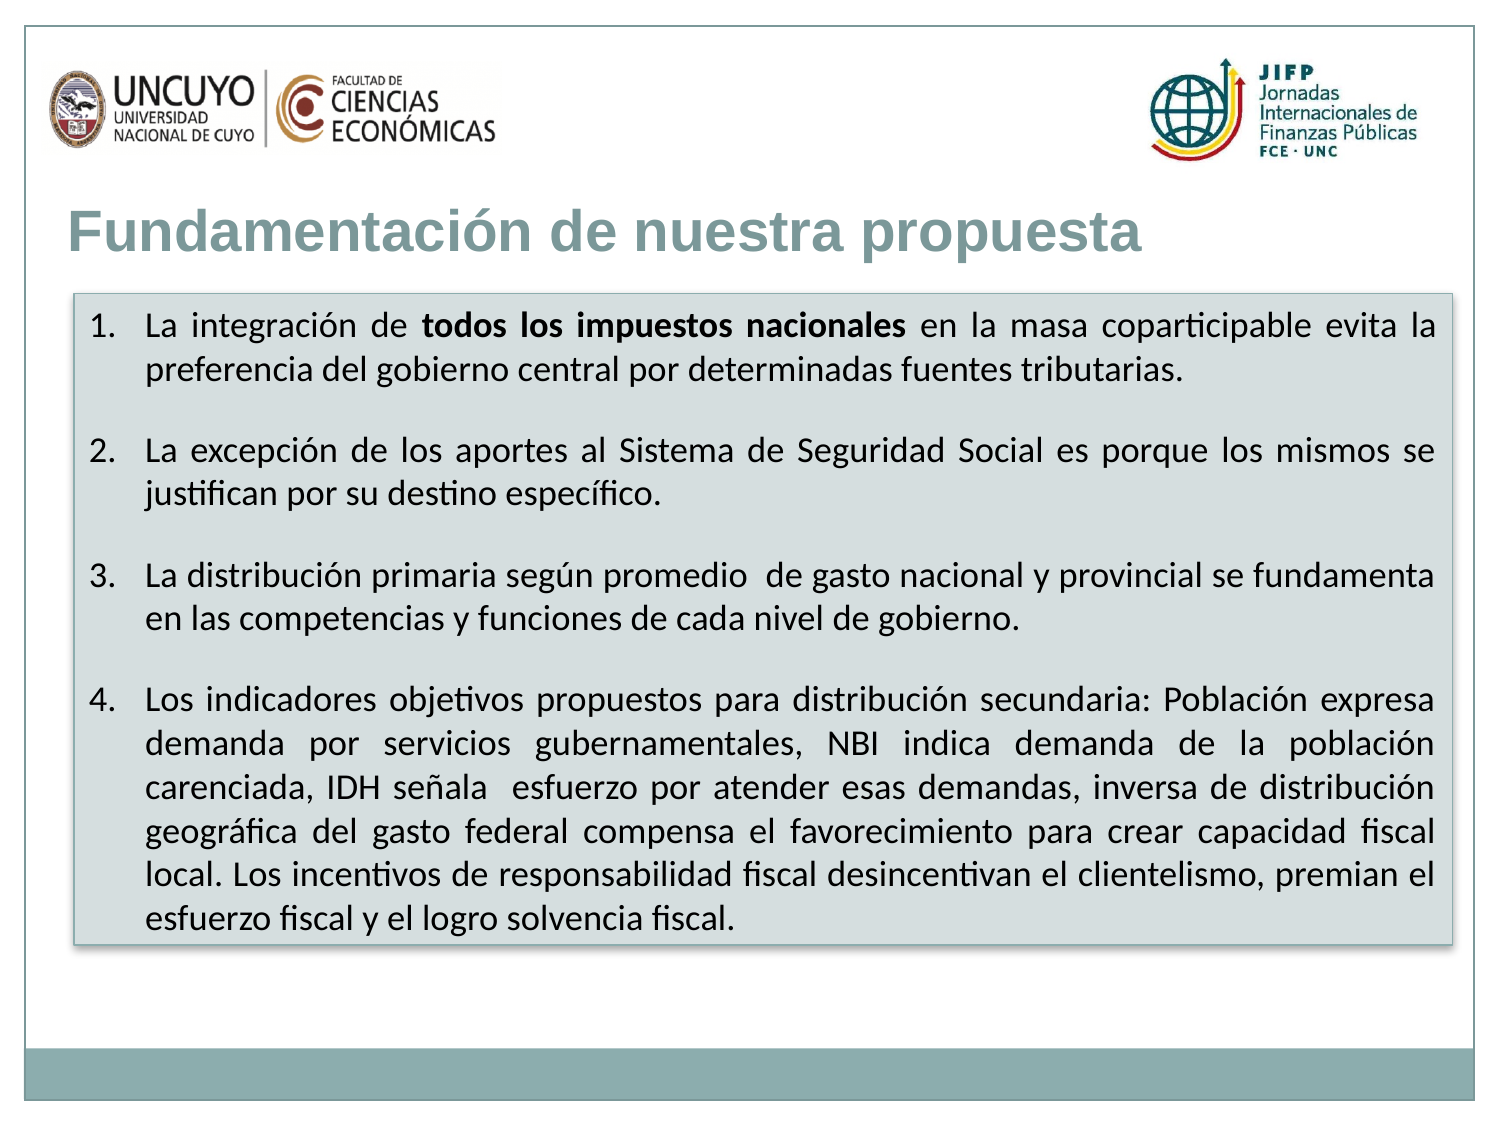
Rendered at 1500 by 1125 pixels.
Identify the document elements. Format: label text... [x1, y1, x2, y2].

picture [41, 61, 503, 155]
text_box La integración de todos los impuestos nacionales en la masa coparticipable evita la preferencia del gobierno central por determinadas fuentes tributarias. La excepción de los aportes al Sistema de Seguridad Social es porque los mismos se justifican por su destino específico. La distribución primaria según promedio de gasto nacional y provincial se fundamenta en las competencias y funciones de cada nivel de gobierno. Los indicadores objetivos propuestos para distribución secundaria: Población expresa demanda por servicios gubernamentales, NBI indica demanda de la población carenciada, IDH señala esfuerzo por atender esas demandas, inversa de distribución geográfica del gasto federal compensa el favorecimiento para crear capacidad fiscal local. Los incentivos de responsabilidad fiscal desincentivan el clientelismo, premian el esfuerzo fiscal y el logro solvencia fiscal. [73, 293, 1453, 946]
picture [1104, 31, 1457, 185]
text_box Fundamentación de nuestra propuesta [53, 185, 1432, 307]
